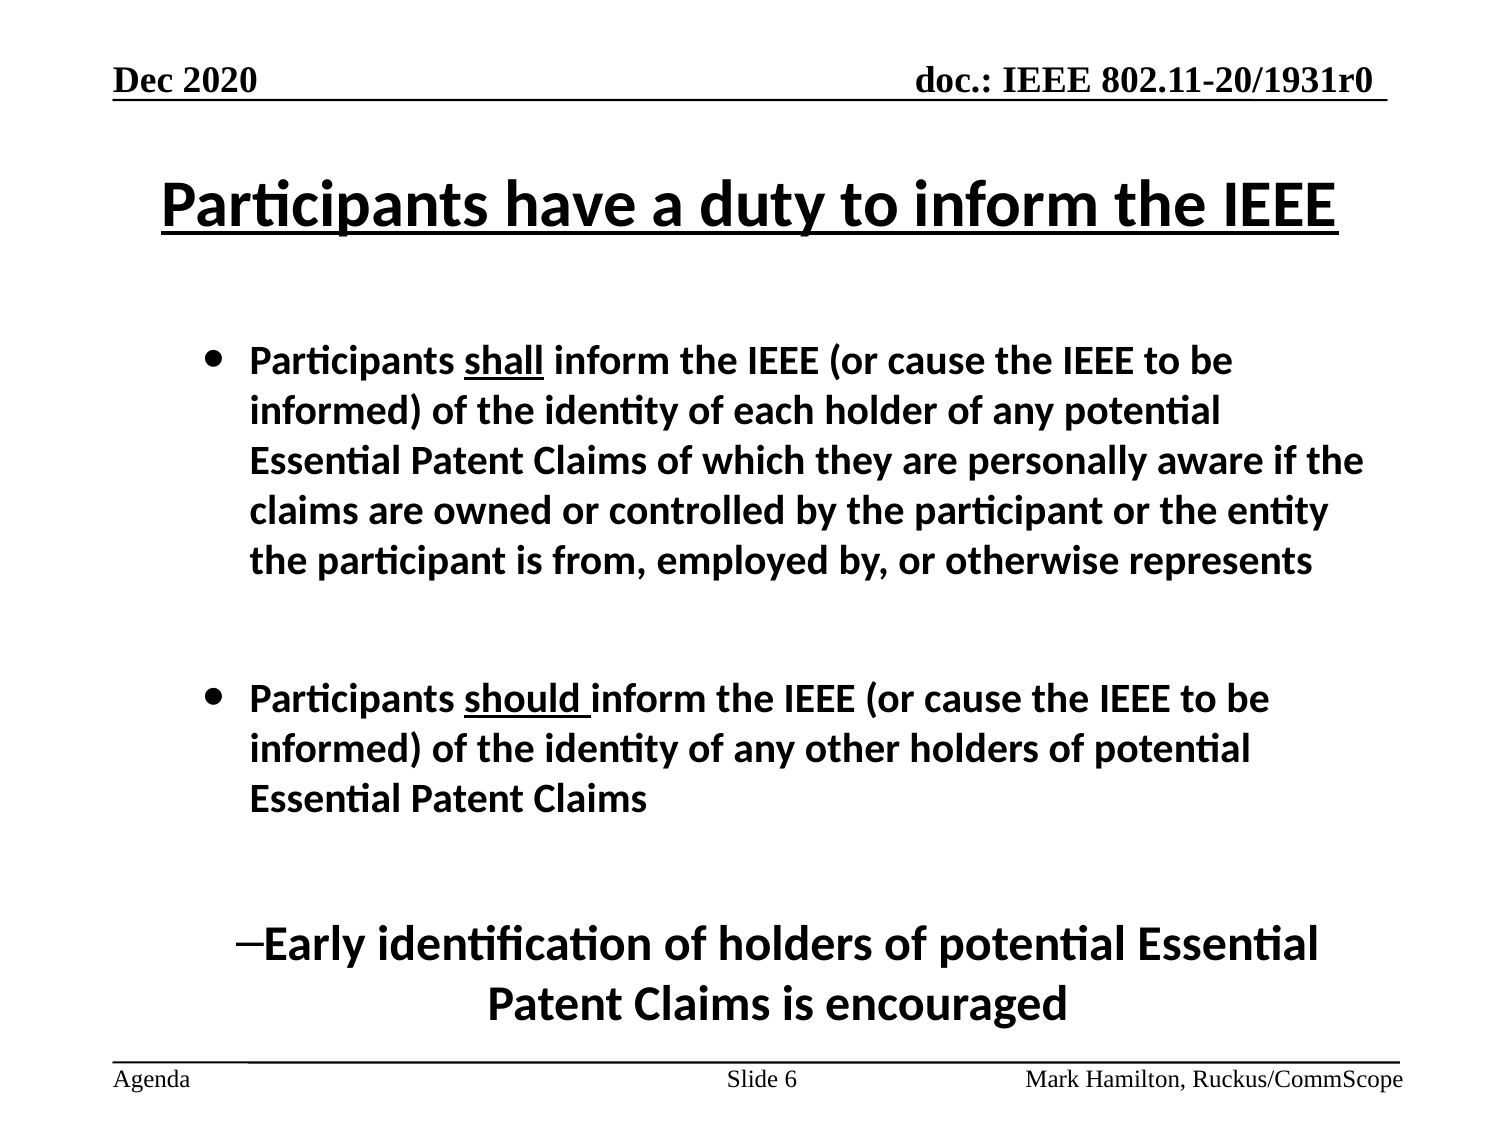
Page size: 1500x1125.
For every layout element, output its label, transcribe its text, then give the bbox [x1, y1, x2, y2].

footer Robert Stacey, Intel [1171, 1062, 1500, 1092]
title Participants have a duty to inform the IEEE [112, 112, 1388, 288]
list Participants shall inform the IEEE (or cause the IEEE to be informed) of the identity of each holder of any potential Essential Patent Claims of which they are personally aware if the claims are owned or controlled by the participant or the entity the participant is from, employed by, or otherwise represents Participants should inform the IEEE (or cause the IEEE to be informed) of the identity of any other holders of potential Essential Patent Claims Early identification of holders of potential Essential Patent Claims is encouraged [112, 324, 1388, 1000]
